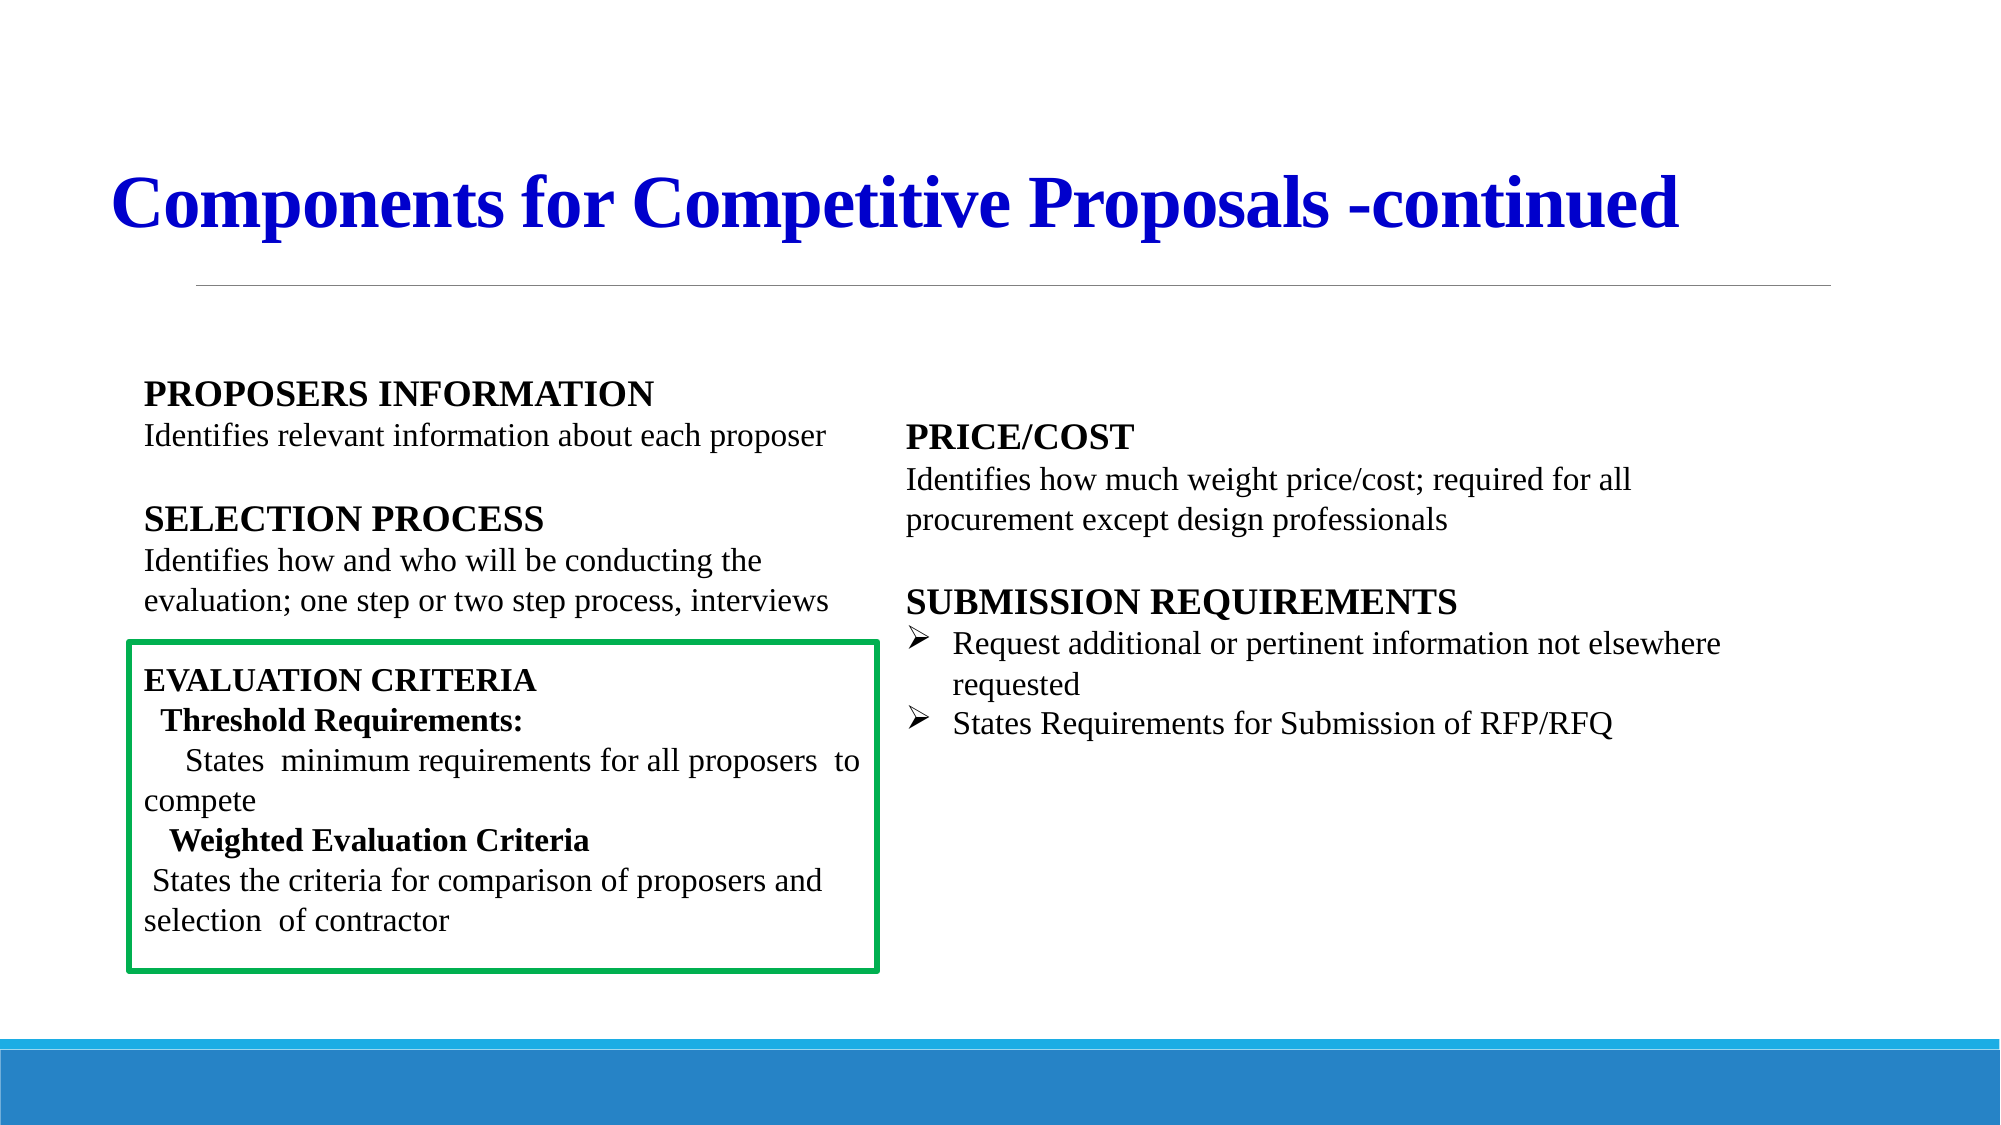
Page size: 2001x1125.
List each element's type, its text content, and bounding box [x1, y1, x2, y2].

text_box [128, 641, 879, 972]
title Components for Competitive Proposals -continued [95, 119, 1905, 251]
text_box PROPOSERS INFORMATION Identifies relevant information about each proposer SELECTION PROCESS Identifies how and who will be conducting the evaluation; one step or two step process, interviews EVALUATION CRITERIA Threshold Requirements: States minimum requirements for all proposers to compete Weighted Evaluation Criteria States the criteria for comparison of proposers and selection of contractor [129, 361, 878, 641]
text_box PRICE/COST Identifies how much weight price/cost; required for all procurement except design professionals SUBMISSION REQUIREMENTS Request additional or pertinent information not elsewhere requested States Requirements for Submission of RFP/RFQ [891, 404, 1756, 879]
